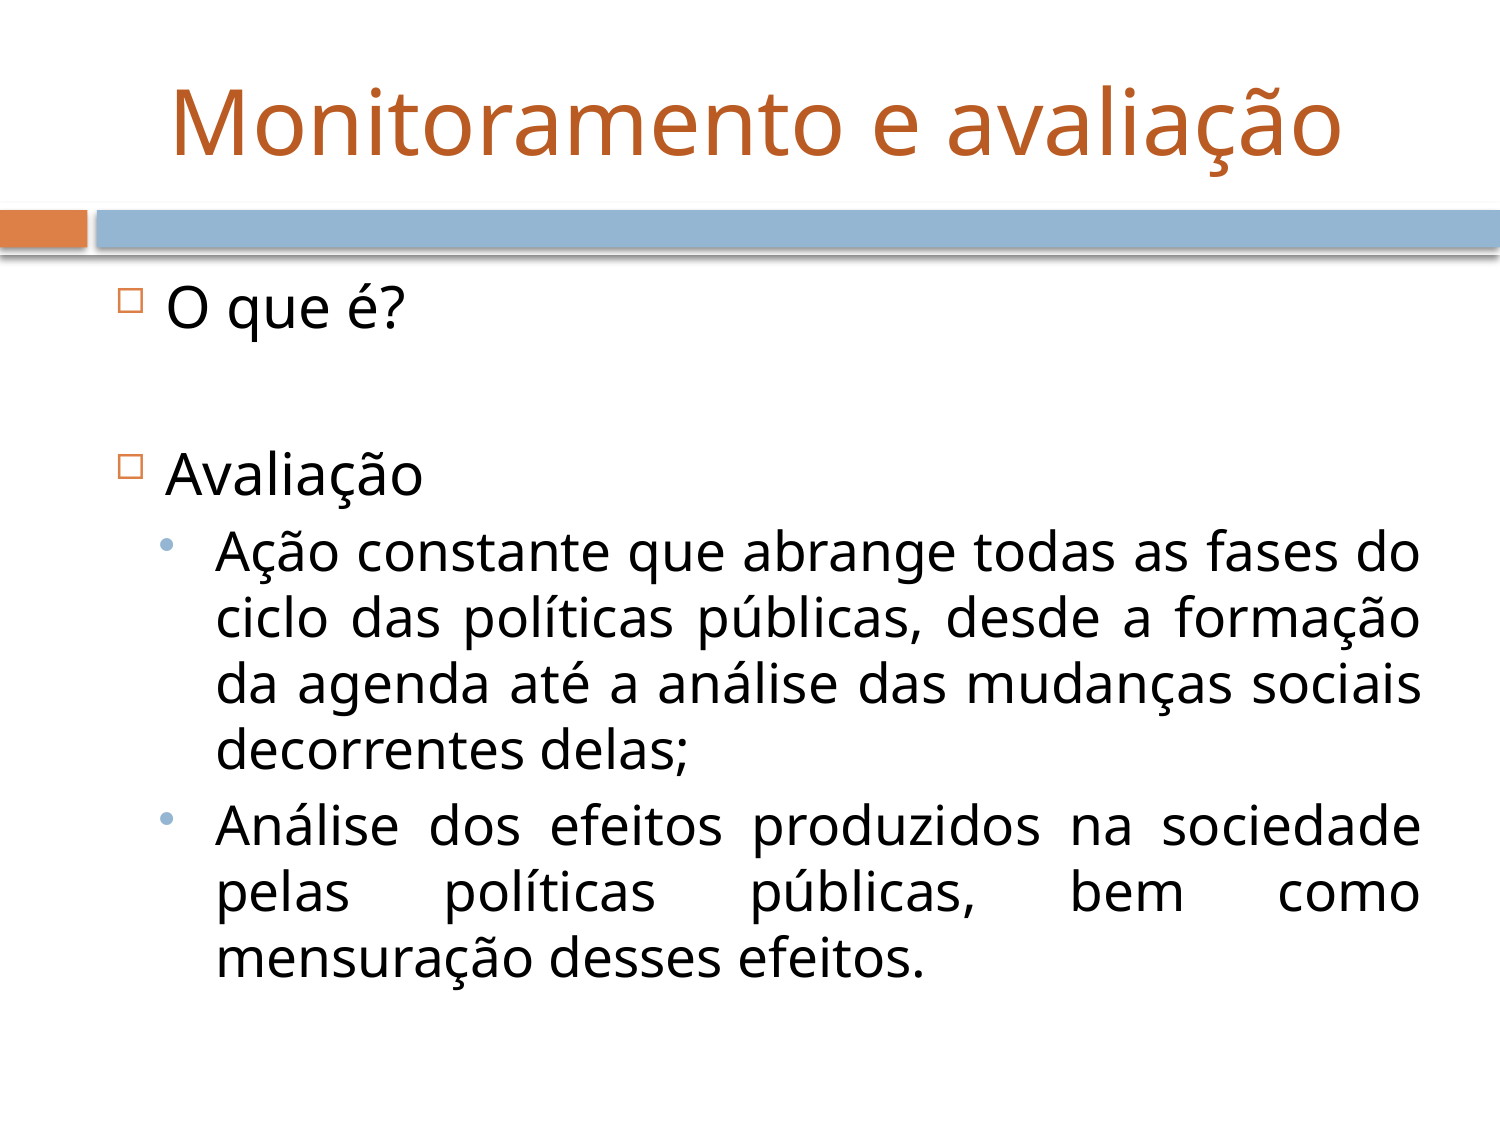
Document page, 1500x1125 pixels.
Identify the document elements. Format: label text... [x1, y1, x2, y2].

list O que é? Avaliação Ação constante que abrange todas as fases do ciclo das políticas públicas, desde a formação da agenda até a análise das mudanças sociais decorrentes delas; Análise dos efeitos produzidos na sociedade pelas políticas públicas, bem como mensuração desses efeitos. [100, 262, 1438, 1000]
title Monitoramento e avaliação [100, 37, 1438, 200]
